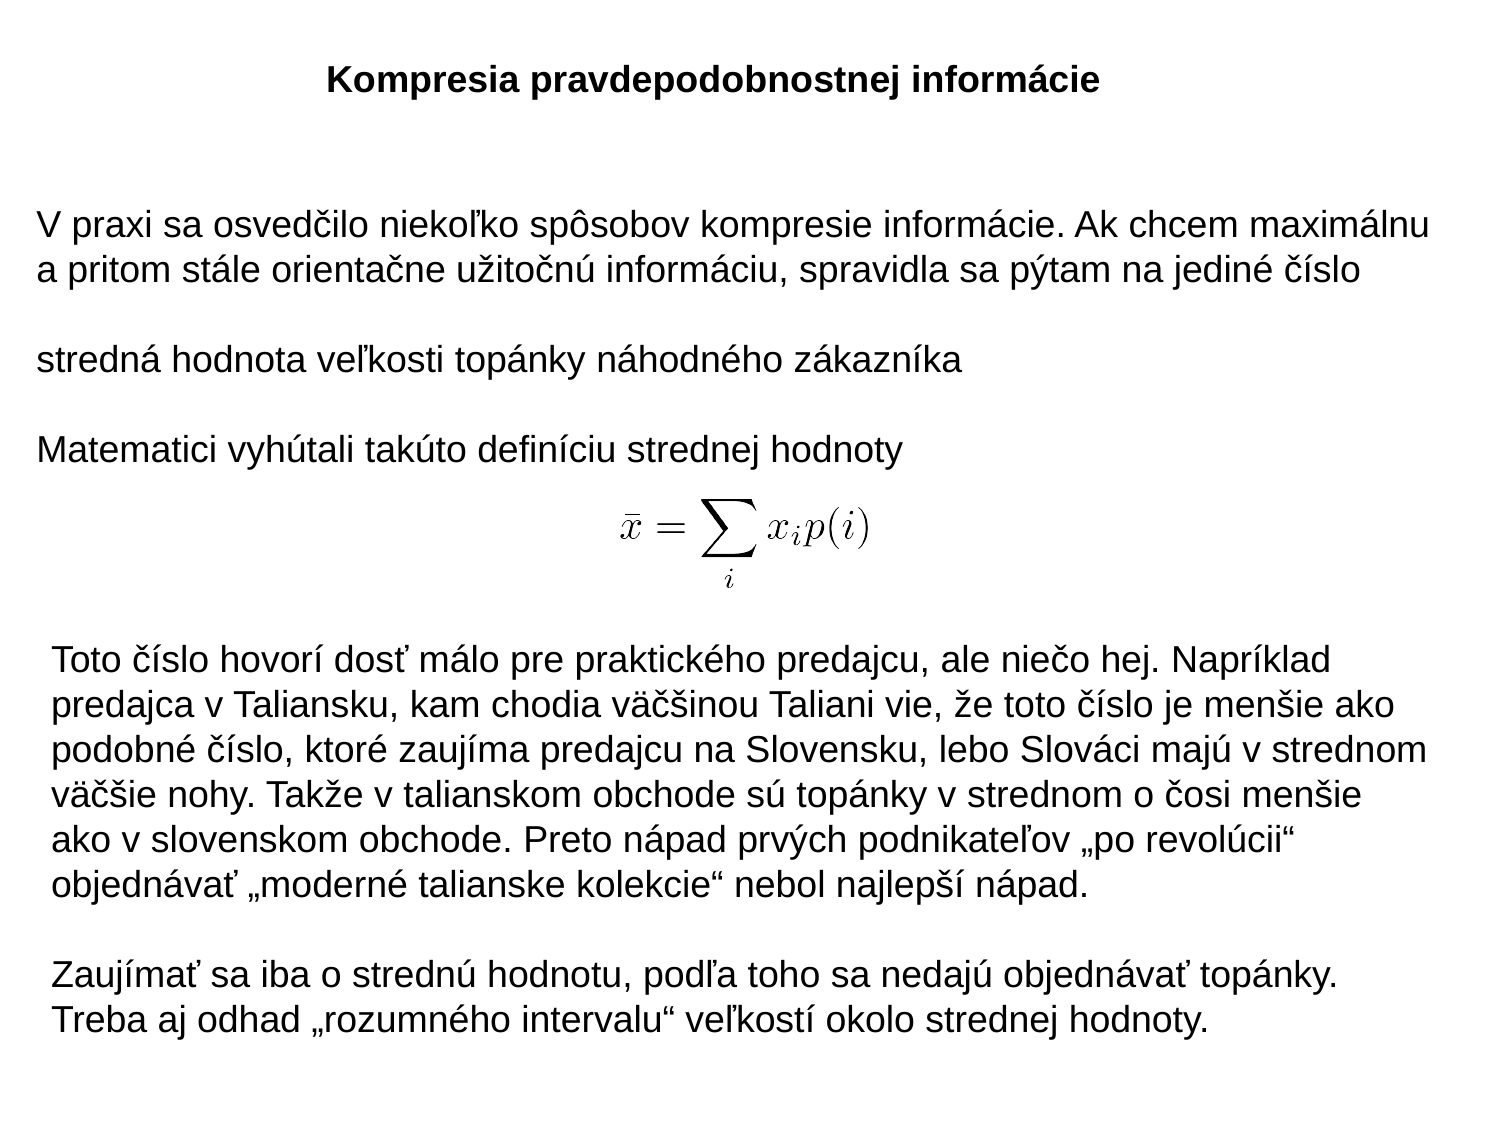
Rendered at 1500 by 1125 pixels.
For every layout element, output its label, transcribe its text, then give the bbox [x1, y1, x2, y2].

text_box Kompresia pravdepodobnostnej informácie [50, 47, 1378, 108]
text_box V praxi sa osvedčilo niekoľko spôsobov kompresie informácie. Ak chcem maximálnu a pritom stále orientačne užitočnú informáciu, spravidla sa pýtam na jediné číslo stredná hodnota veľkosti topánky náhodného zákazníka Matematici vyhútali takúto definíciu strednej hodnoty [21, 192, 1467, 478]
text_box Toto číslo hovorí dosť málo pre praktického predajcu, ale niečo hej. Napríklad predajca v Taliansku, kam chodia väčšinou Taliani vie, že toto číslo je menšie ako podobné číslo, ktoré zaujíma predajcu na Slovensku, lebo Slováci majú v strednom väčšie nohy. Takže v talianskom obchode sú topánky v strednom o čosi menšie ako v slovenskom obchode. Preto nápad prvých podnikateľov „po revolúcii“ objednávať „moderné talianske kolekcie“ nebol najlepší nápad. Zaujímať sa iba o strednú hodnotu, podľa toho sa nedajú objednávať topánky. Treba aj odhad „rozumného intervalu“ veľkostí okolo strednej hodnoty. [36, 627, 1448, 1048]
picture [620, 499, 868, 588]
